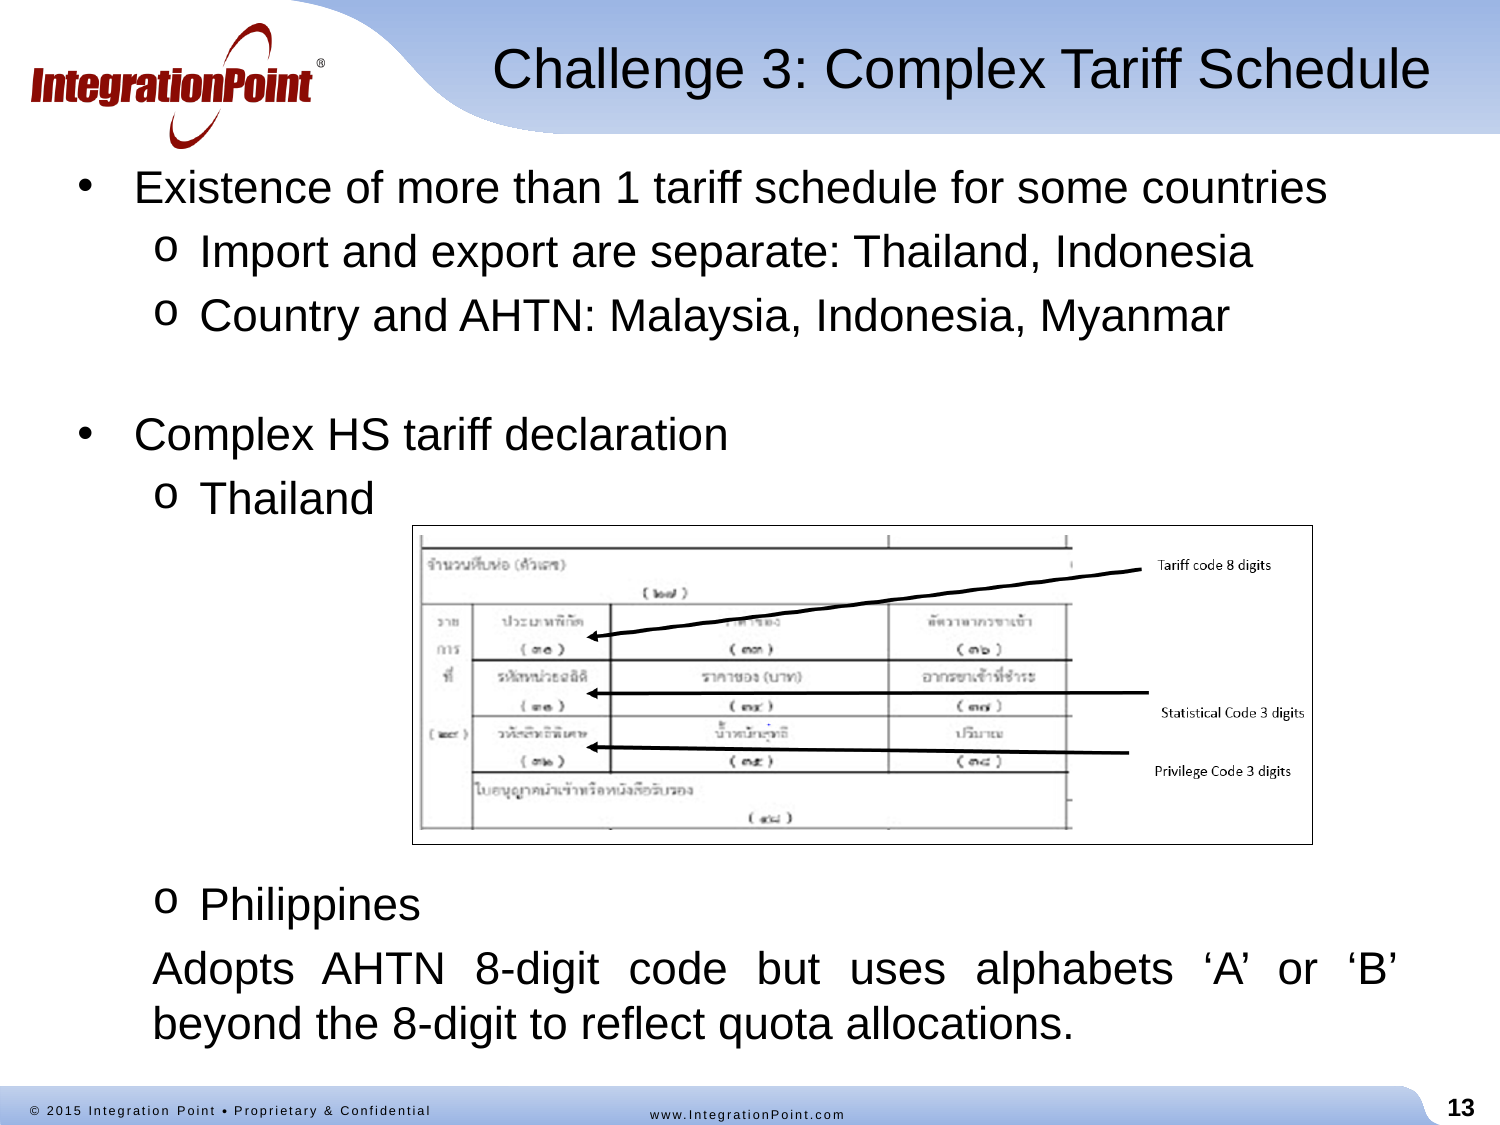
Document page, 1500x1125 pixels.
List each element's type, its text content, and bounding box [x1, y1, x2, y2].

picture [412, 524, 1313, 845]
list Existence of more than 1 tariff schedule for some countries Import and export are separate: Thailand, Indonesia Country and AHTN: Malaysia, Indonesia, Myanmar Complex HS tariff declaration Thailand Philippines Adopts AHTN 8-digit code but uses alphabets ‘A’ or ‘B’ beyond the 8-digit to reflect quota allocations. [62, 149, 1413, 1063]
title Challenge 3: Complex Tariff Schedule [387, 24, 1500, 113]
picture [31, 23, 325, 149]
